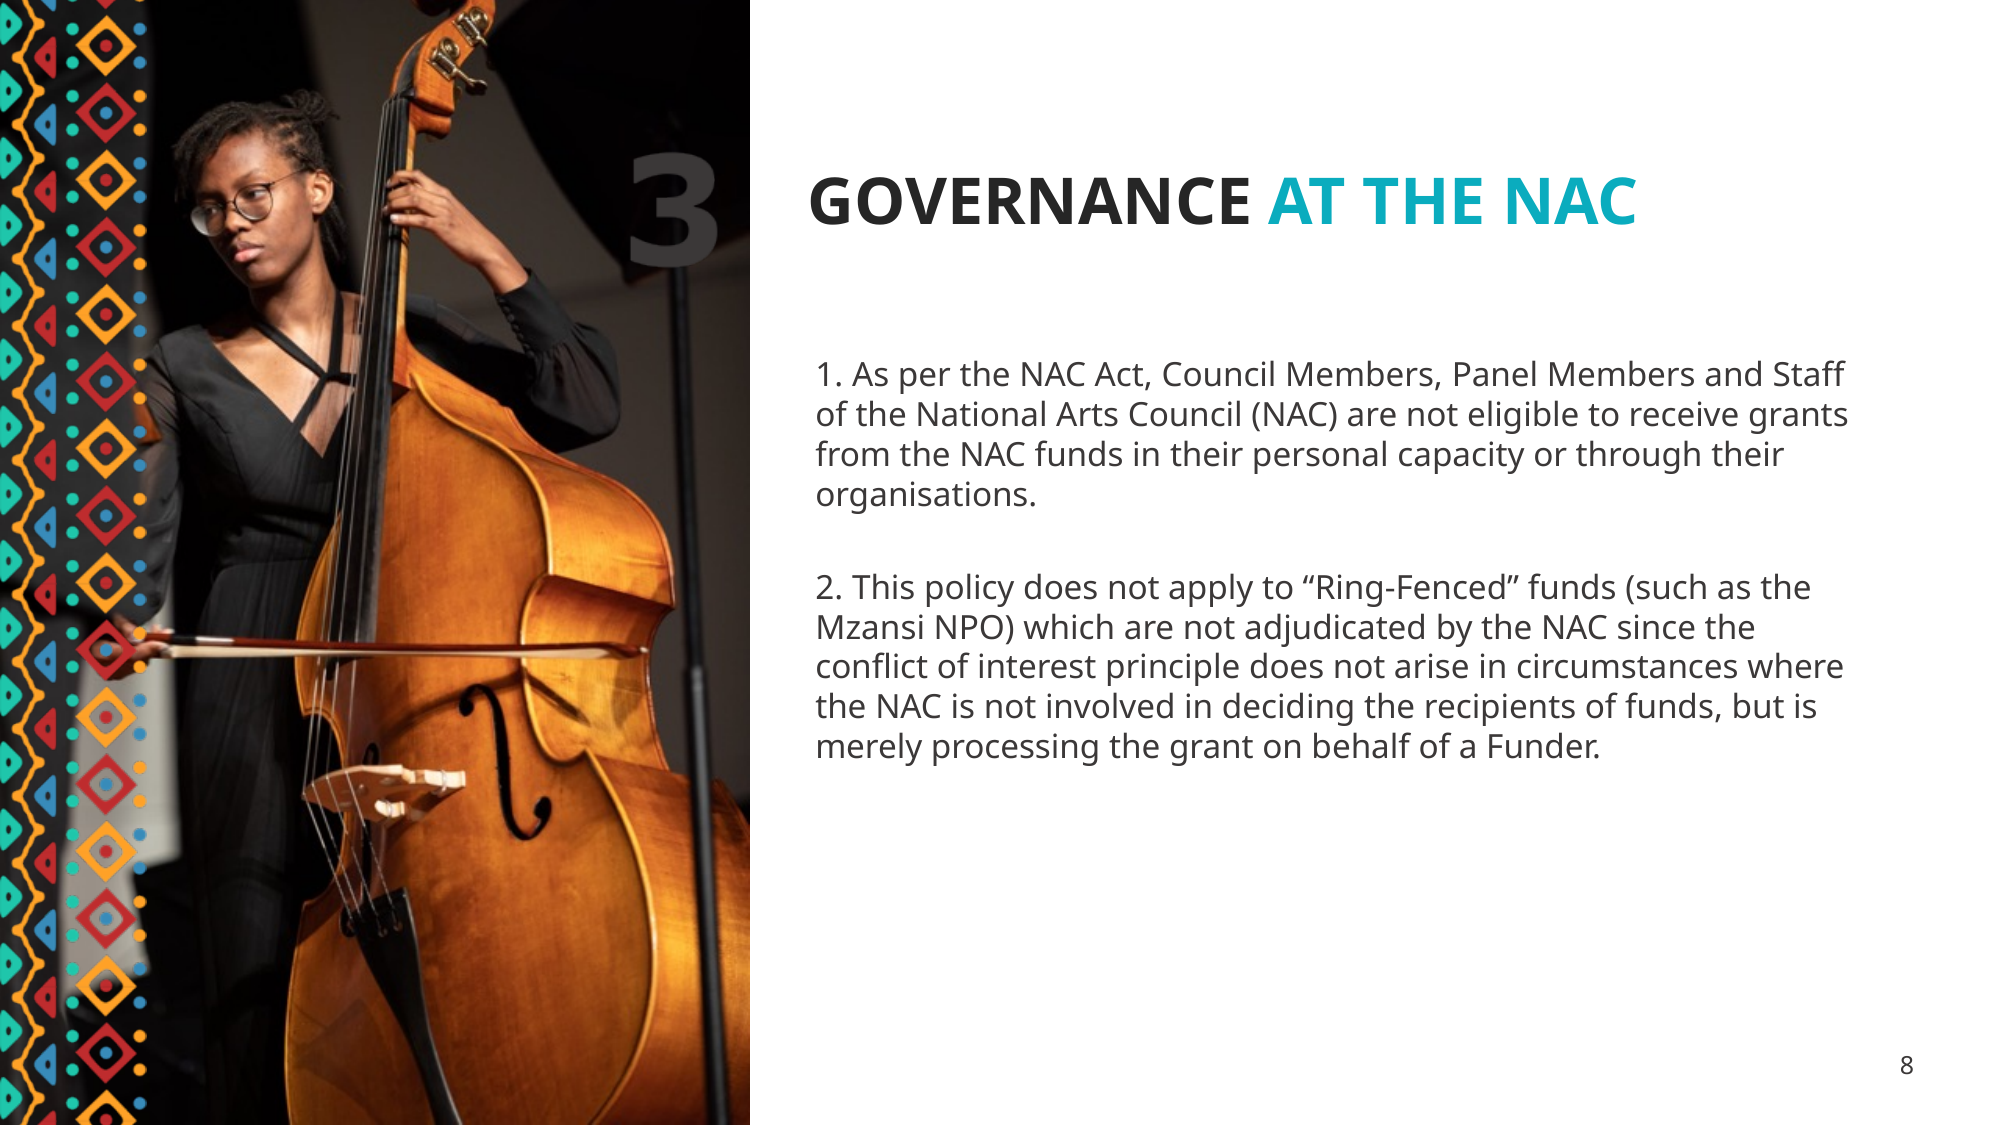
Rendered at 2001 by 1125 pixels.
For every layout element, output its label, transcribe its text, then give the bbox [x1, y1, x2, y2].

text_box 1. As per the NAC Act, Council Members, Panel Members and Staff of the National Arts Council (NAC) are not eligible to receive grants from the NAC funds in their personal capacity or through their organisations. 2. This policy does not apply to “Ring-Fenced” funds (such as the Mzansi NPO) which are not adjudicated by the NAC since the conflict of interest principle does not arise in circumstances where the NAC is not involved in deciding the recipients of funds, but is merely processing the grant on behalf of a Funder. [807, 349, 1882, 770]
text_box GOVERNANCE AT THE NAC [818, 152, 1786, 246]
text_box 8 [1867, 1042, 1929, 1103]
picture [0, 0, 818, 1125]
